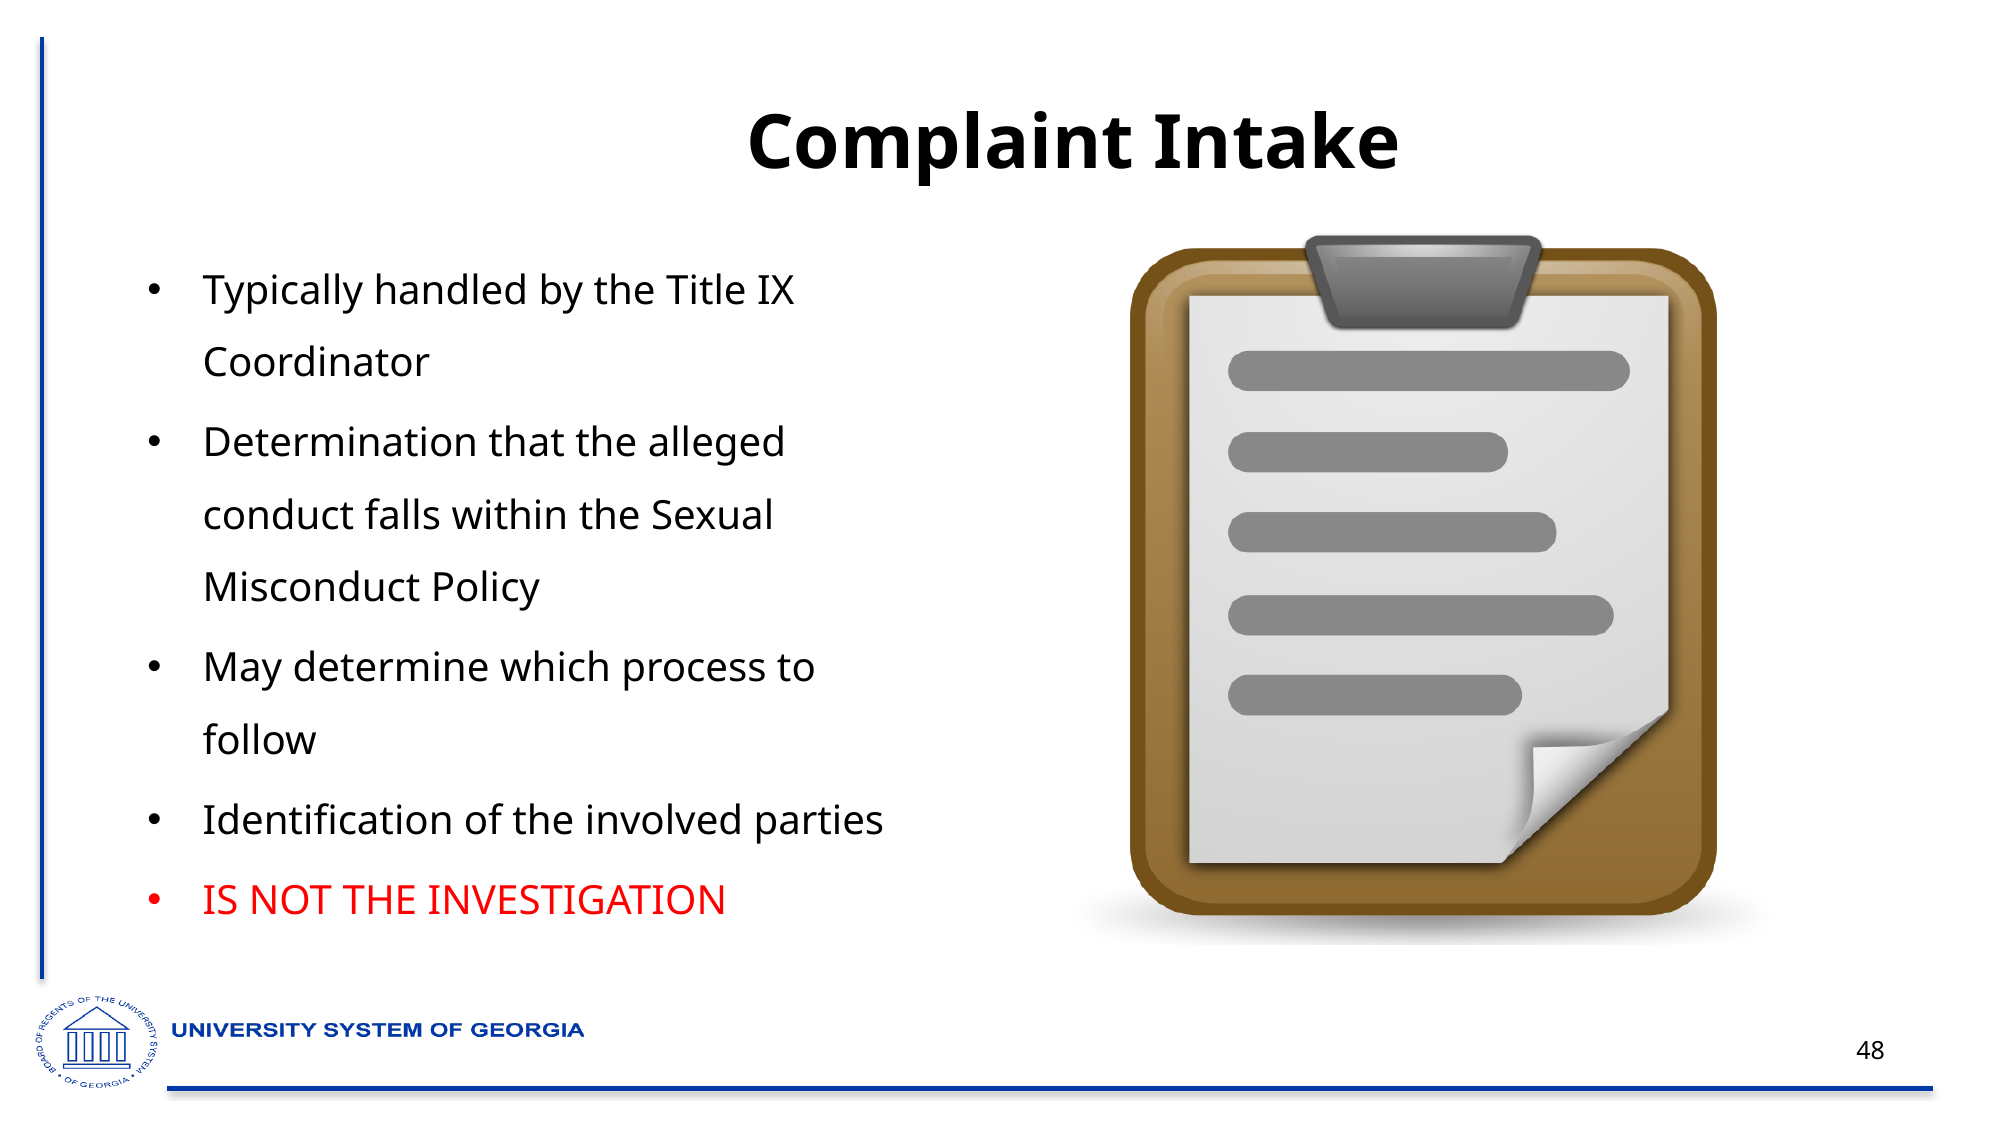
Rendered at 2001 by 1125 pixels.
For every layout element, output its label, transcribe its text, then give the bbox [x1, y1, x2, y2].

list Typically handled by the Title IX Coordinator Determination that the alleged conduct falls within the Sexual Misconduct Policy May determine which process to follow Identification of the involved parties IS NOT THE INVESTIGATION [132, 232, 933, 946]
picture [33, 995, 584, 1088]
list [1074, 232, 1772, 946]
title Complaint Intake [266, 45, 1900, 233]
slide_number 48 [1779, 1022, 1900, 1083]
